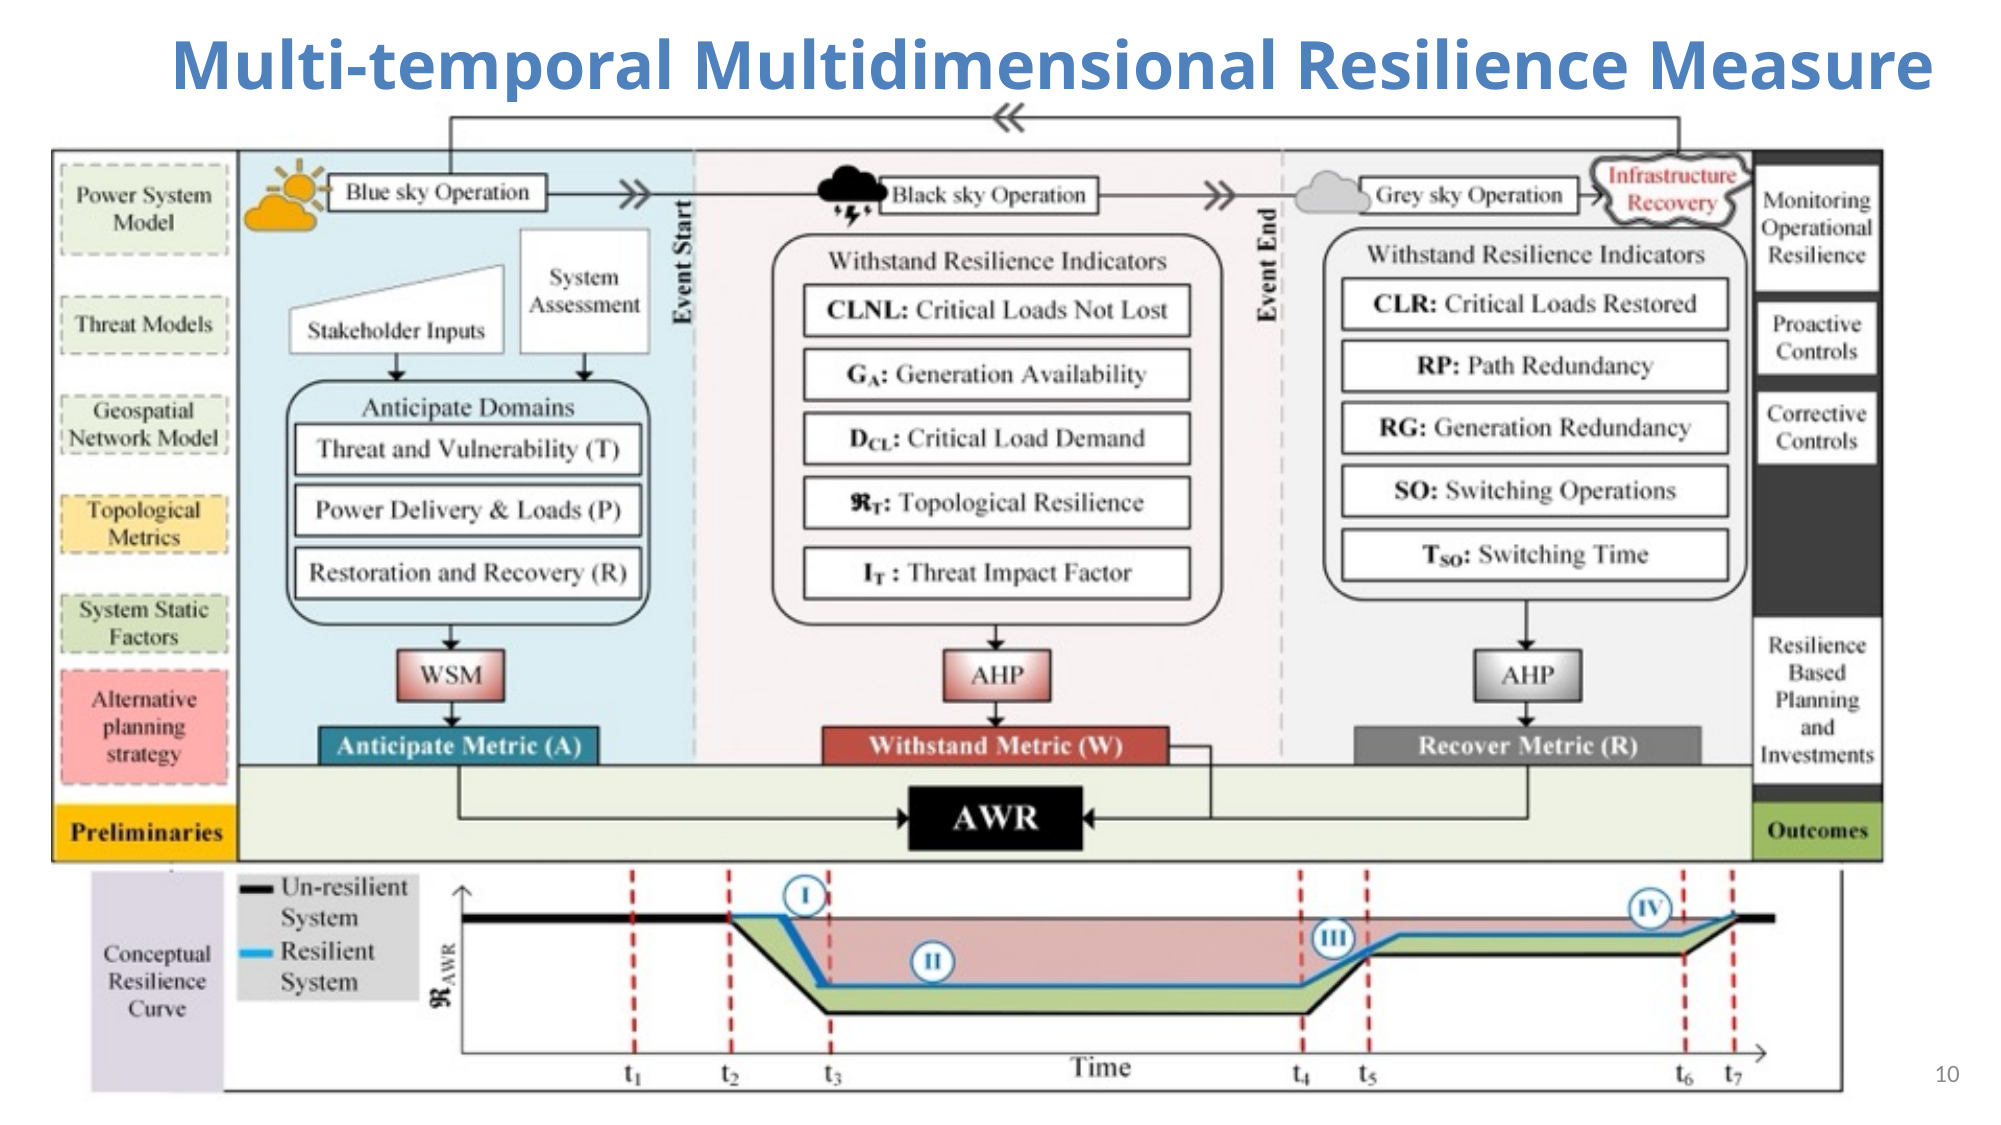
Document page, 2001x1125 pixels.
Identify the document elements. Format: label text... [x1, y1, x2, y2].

picture [50, 102, 1913, 1101]
text_box Multi-temporal Multidimensional Resilience Measure [107, 24, 2000, 147]
slide_number 10 [1508, 1042, 1975, 1103]
